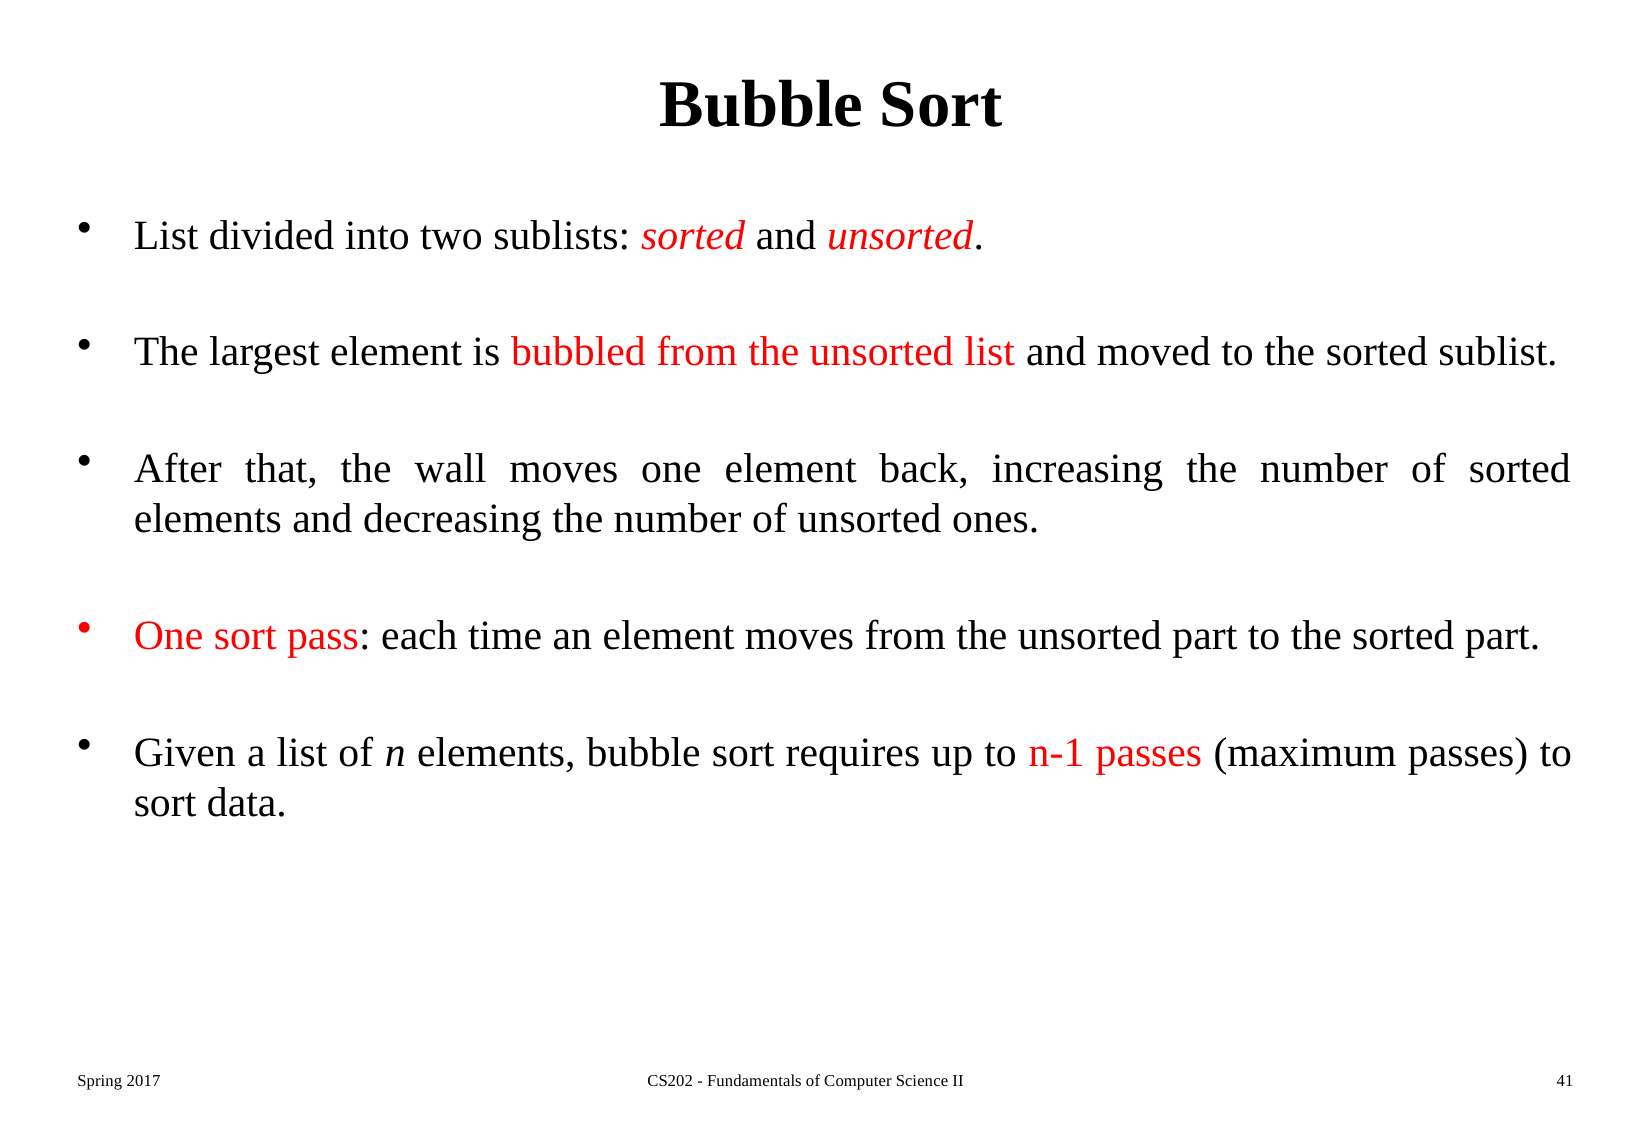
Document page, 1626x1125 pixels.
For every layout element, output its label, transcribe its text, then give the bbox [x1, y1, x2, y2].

footer CS202 - Fundamentals of Computer Science II [500, 1062, 1111, 1101]
title Bubble Sort [62, 24, 1600, 175]
list List divided into two sublists: sorted and unsorted. The largest element is bubbled from the unsorted list and moved to the sorted sublist. After that, the wall moves one element back, increasing the number of sorted elements and decreasing the number of unsorted ones. One sort pass: each time an element moves from the unsorted part to the sorted part. Given a list of n elements, bubble sort requires up to n-1 passes (maximum passes) to sort data. [62, 200, 1588, 1038]
slide_number Spring 2017 [62, 1062, 402, 1101]
slide_number 41 [1249, 1062, 1589, 1101]
